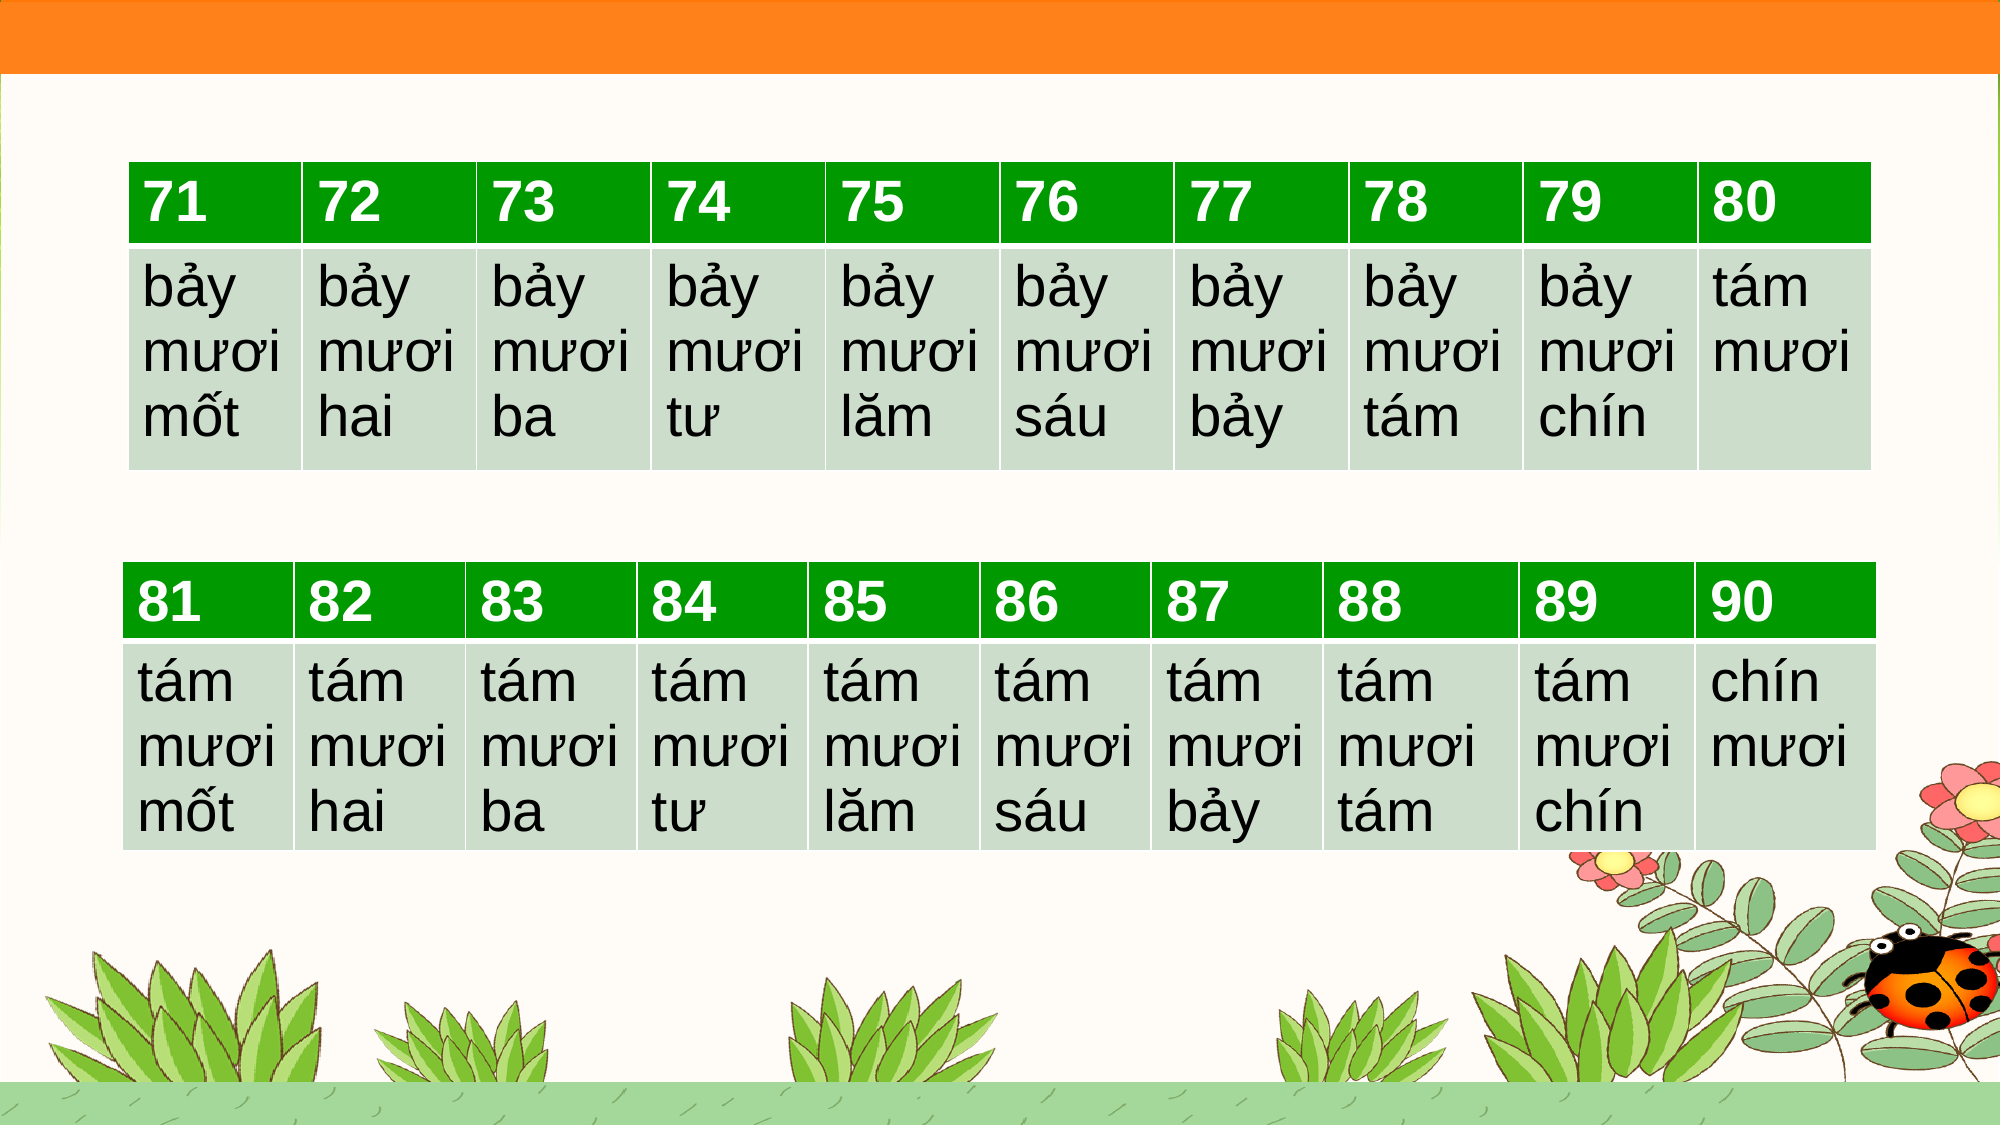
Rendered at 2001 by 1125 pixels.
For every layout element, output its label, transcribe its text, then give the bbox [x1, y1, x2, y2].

table_header 84 [638, 562, 807, 638]
table_header 77 [1175, 162, 1348, 243]
table_cell tám mươi tám [1324, 644, 1518, 760]
table_cell tám mươi [1699, 249, 1871, 470]
table_header 79 [1524, 162, 1697, 243]
table_cell bảy mươi lăm [826, 249, 999, 470]
table_header 73 [477, 162, 650, 243]
table_header 86 [981, 562, 1150, 638]
table_cell bảy mươi sáu [1001, 249, 1173, 470]
table_cell bảy mươi ba [477, 249, 650, 470]
table_cell chín mươi [1696, 644, 1876, 760]
table_header 81 [123, 562, 293, 638]
table_header 76 [1001, 162, 1173, 243]
table_header 72 [303, 162, 476, 243]
table_cell tám mươi bảy [1152, 644, 1322, 760]
table_header 89 [1520, 562, 1694, 638]
table_cell tám mươi chín [1520, 644, 1694, 760]
table_cell támmươi ba [466, 644, 636, 760]
table_header 80 [1699, 162, 1871, 243]
table_cell bảy mươi tám [1350, 249, 1522, 470]
table_header 88 [1324, 562, 1518, 638]
table_cell bảy mươi chín [1524, 249, 1697, 470]
table_header 75 [826, 162, 999, 243]
table_cell bảy mươi hai [303, 249, 476, 470]
table_cell bảy mươi bảy [1175, 249, 1348, 470]
table_cell bảy mươi tư [652, 249, 825, 470]
table_header 74 [652, 162, 825, 243]
table_cell bảy mươi mốt [129, 249, 301, 470]
table_header 85 [809, 562, 979, 638]
table_cell tám mươi mốt [123, 644, 293, 760]
table_header 71 [129, 162, 301, 243]
table_header 82 [295, 562, 465, 638]
picture [0, 75, 2000, 760]
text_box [0, 760, 2000, 1125]
table_cell tám mươi tư [638, 644, 807, 760]
table_header 78 [1350, 162, 1522, 243]
table_cell tám mươi sáu [981, 644, 1150, 760]
table_cell tám mươi lăm [809, 644, 979, 760]
table_header 90 [1696, 562, 1876, 638]
text_box [0, 1, 2000, 75]
table_header 83 [466, 562, 636, 638]
table_cell tám mươi hai [295, 644, 465, 760]
table_header 87 [1152, 562, 1322, 638]
